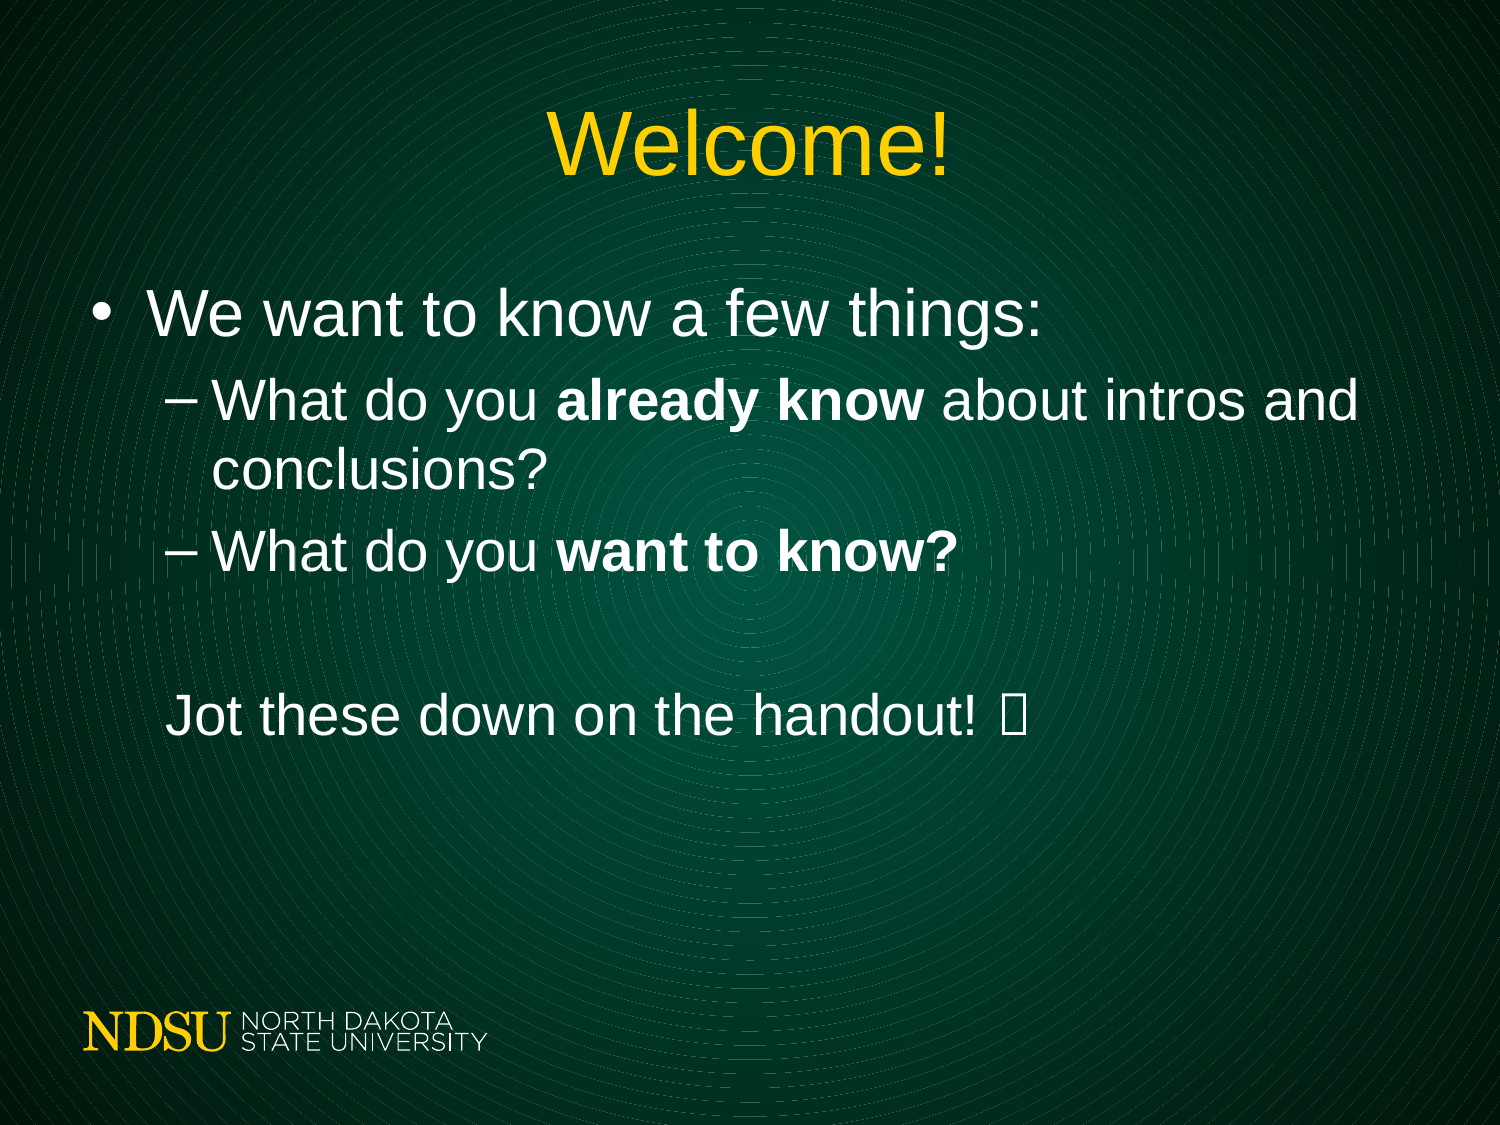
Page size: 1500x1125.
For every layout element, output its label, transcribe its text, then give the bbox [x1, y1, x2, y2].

list We want to know a few things: What do you already know about intros and conclusions? What do you want to know? Jot these down on the handout!  [74, 262, 1426, 1006]
title Welcome! [74, 44, 1426, 233]
